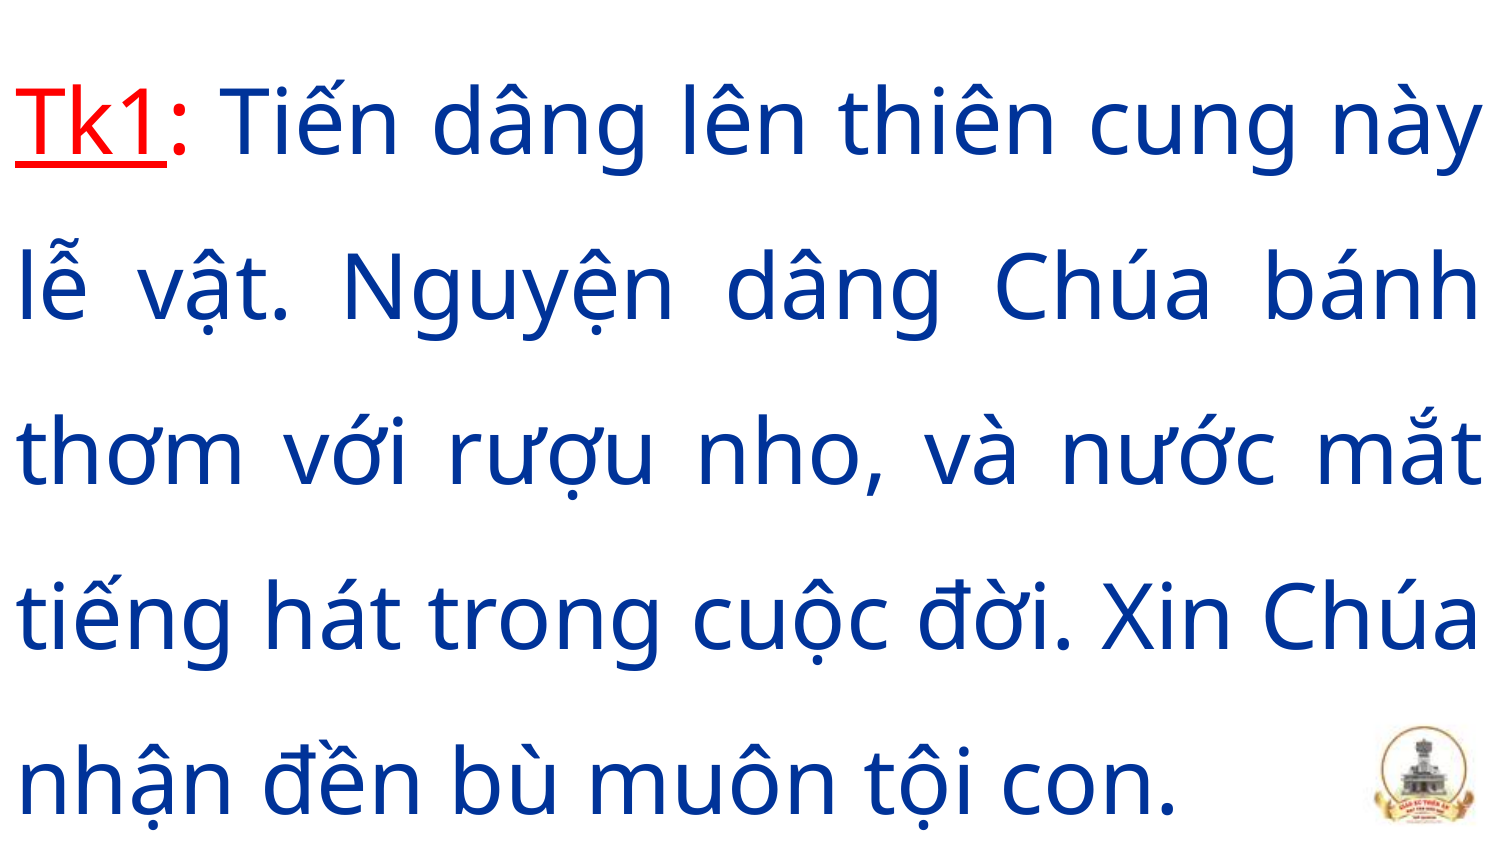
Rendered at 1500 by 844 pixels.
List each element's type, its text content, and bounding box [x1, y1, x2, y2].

subtitle Tk1: Tiến dâng lên thiên cung này lễ vật. Nguyện dâng Chúa bánh thơm với rượu nho, và nước mắt tiếng hát trong cuộc đời. Xin Chúa nhận đền bù muôn tội con. [0, 0, 1500, 844]
